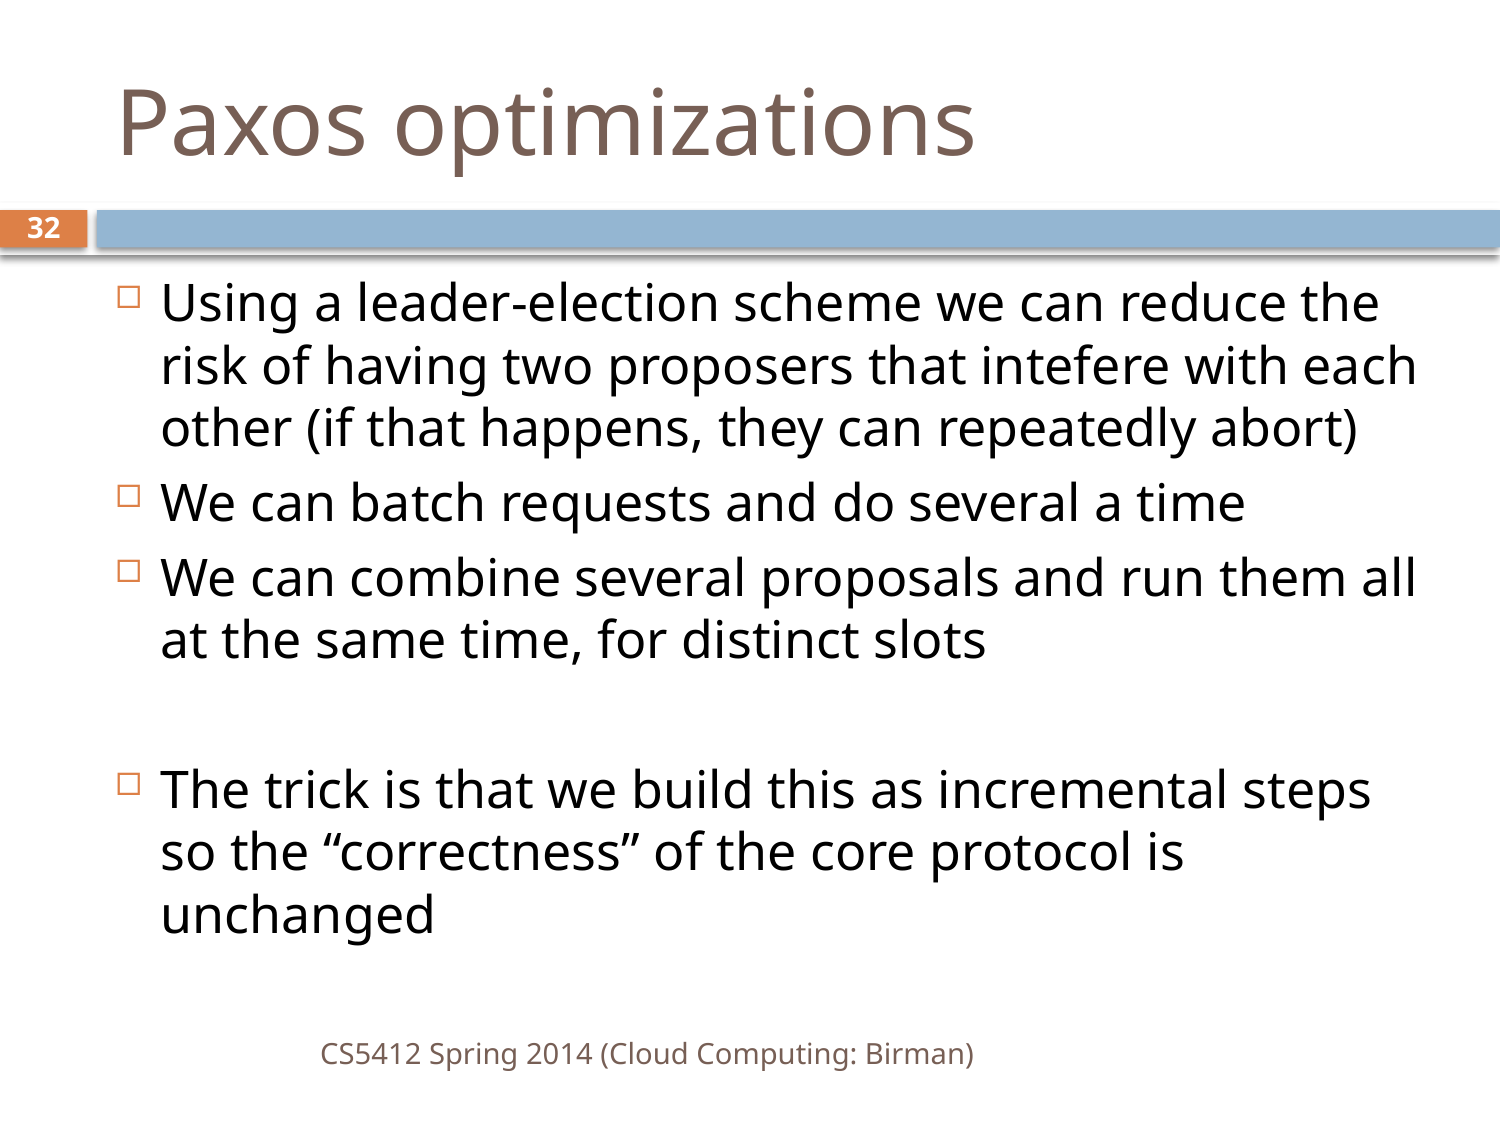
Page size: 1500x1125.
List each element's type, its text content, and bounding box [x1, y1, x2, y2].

list Using a leader-election scheme we can reduce the risk of having two proposers that intefere with each other (if that happens, they can repeatedly abort) We can batch requests and do several a time We can combine several proposals and run them all at the same time, for distinct slots The trick is that we build this as incremental steps so the “correctness” of the core protocol is unchanged [100, 262, 1438, 1000]
slide_number 32 [0, 208, 88, 249]
footer CS5412 Spring 2014 (Cloud Computing: Birman) [99, 1024, 990, 1085]
title Paxos optimizations [100, 37, 1438, 200]
